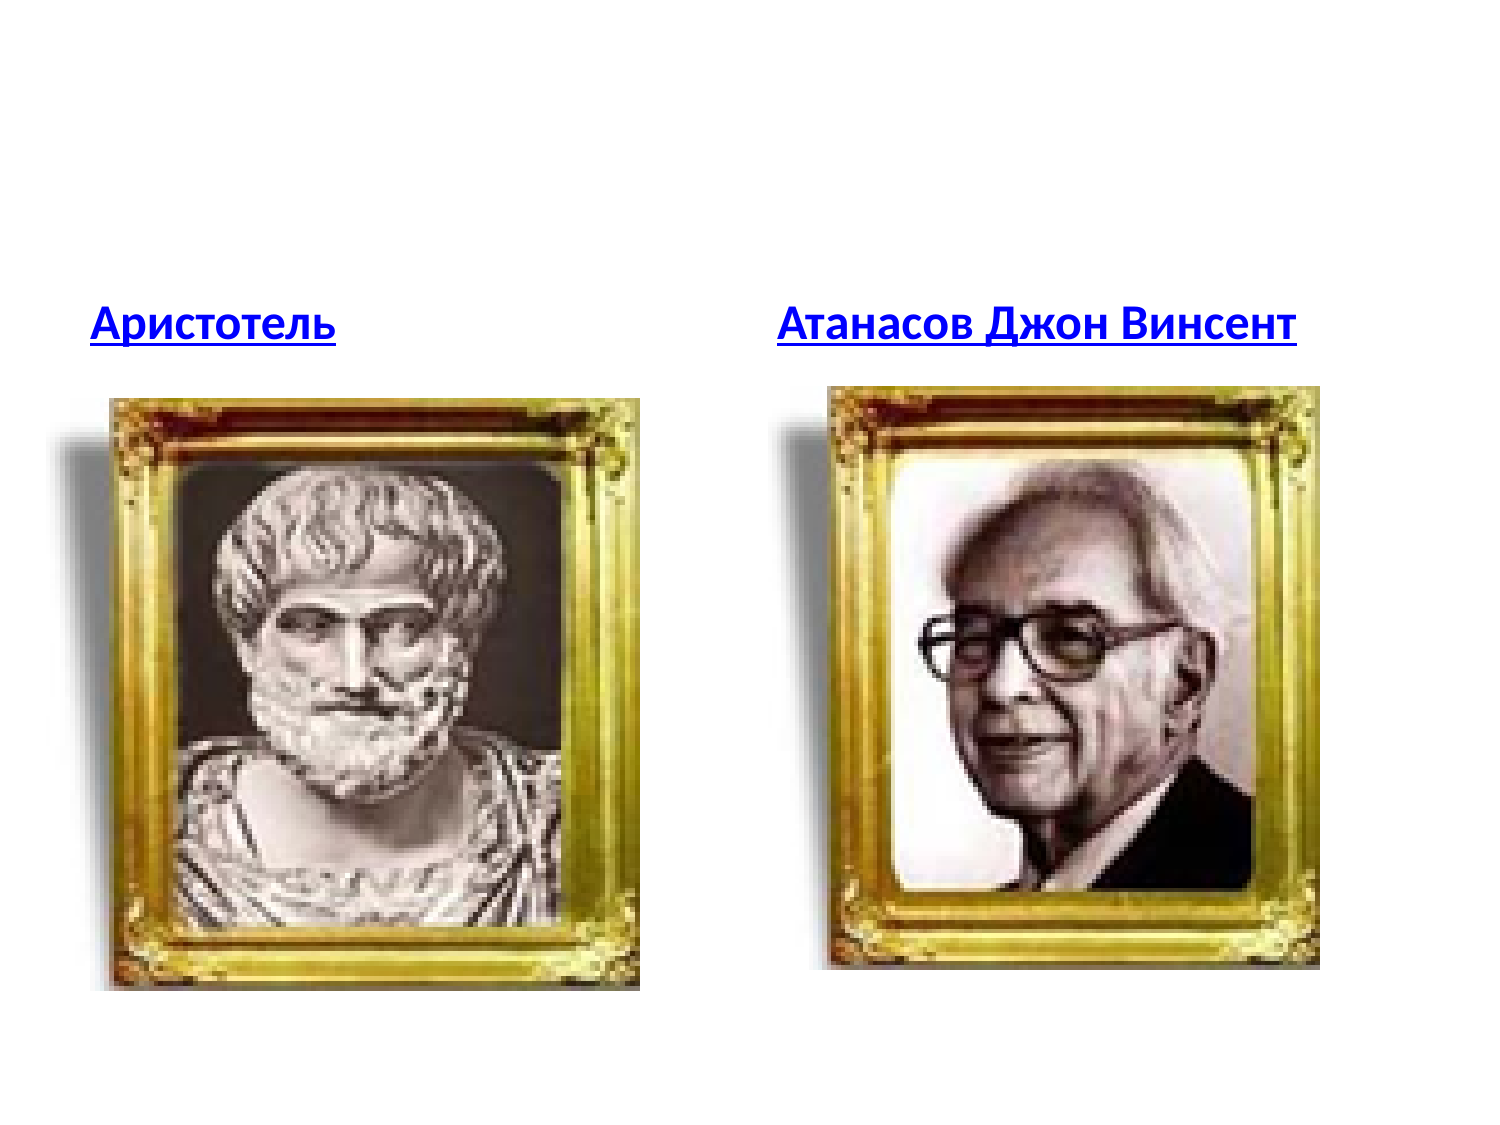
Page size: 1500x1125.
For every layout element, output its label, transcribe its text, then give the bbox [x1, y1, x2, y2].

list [46, 398, 645, 997]
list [767, 386, 1325, 975]
list Аристотель [75, 251, 738, 357]
list Атанасов Джон Винсент [761, 251, 1425, 357]
